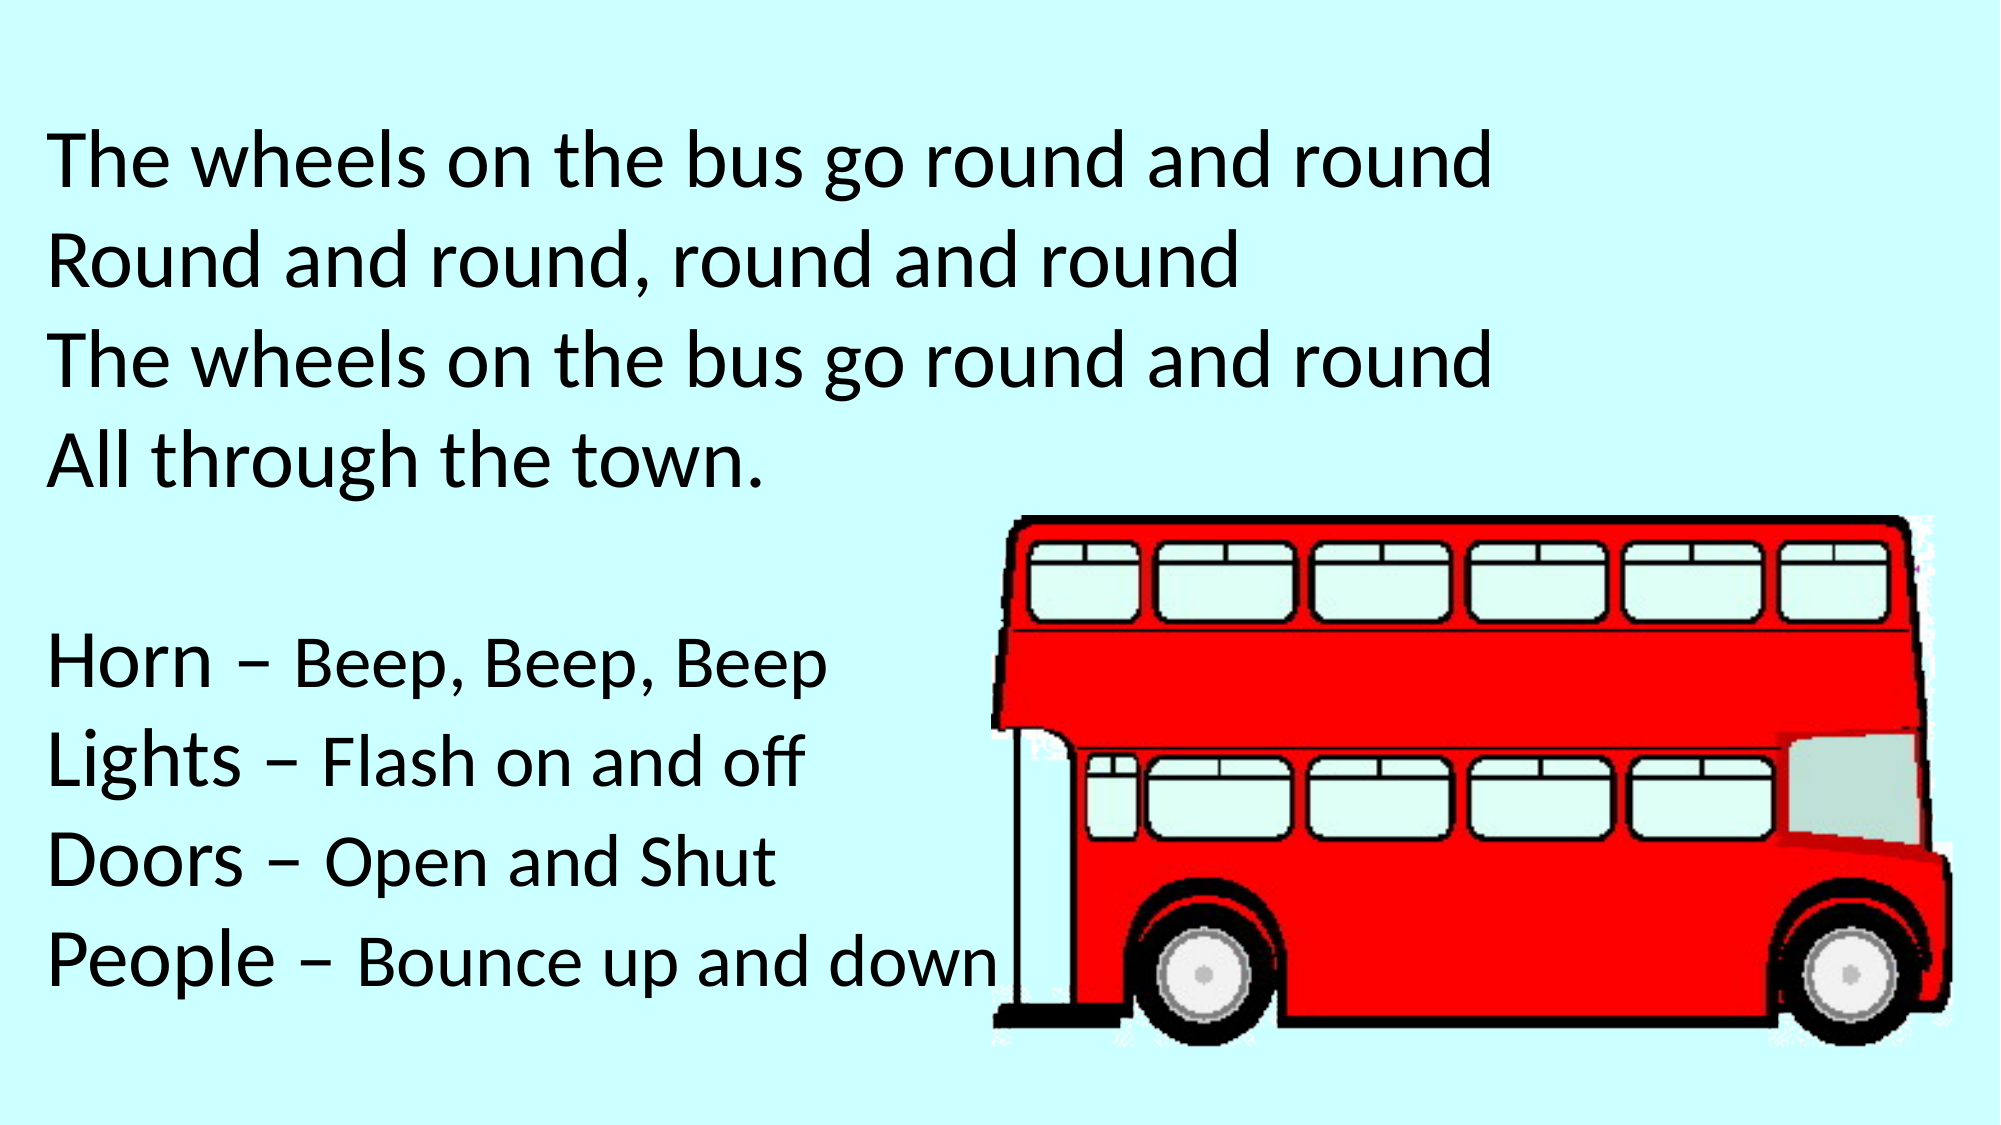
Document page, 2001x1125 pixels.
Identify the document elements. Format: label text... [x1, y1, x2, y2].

text_box The wheels on the bus go round and round Round and round, round and round The wheels on the bus go round and round All through the town. Horn – Beep, Beep, Beep Lights – Flash on and off Doors – Open and Shut People – Bounce up and down [31, 96, 1875, 1011]
picture [991, 515, 1969, 1078]
